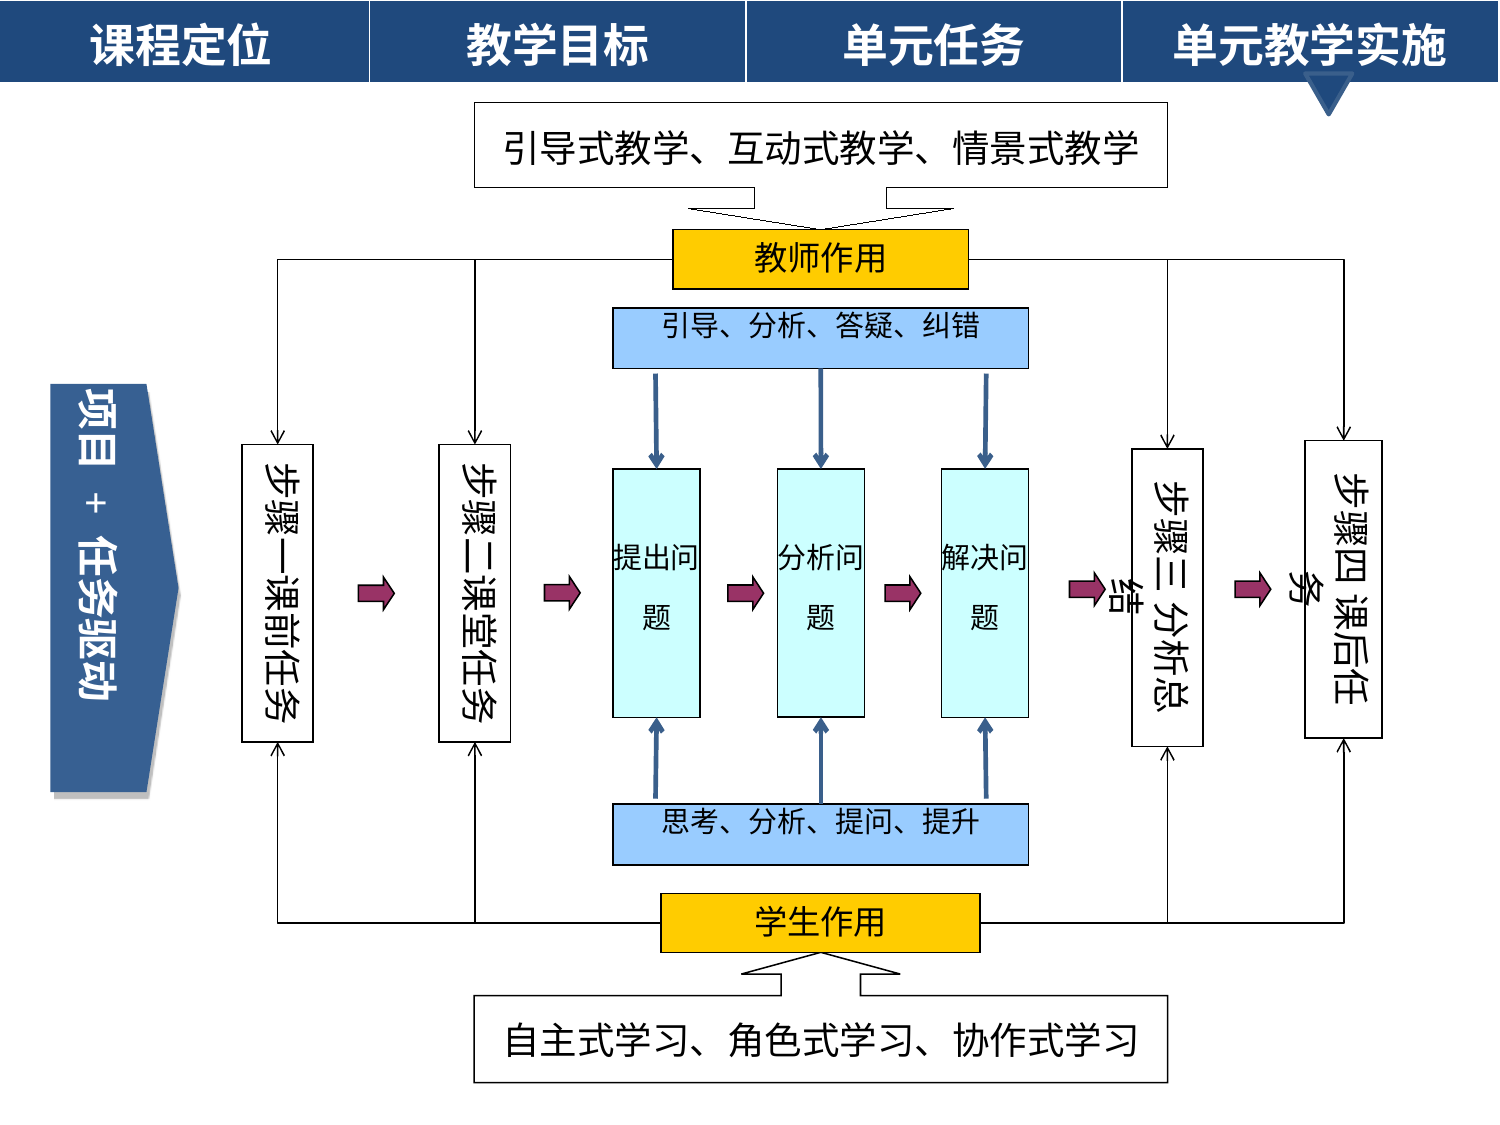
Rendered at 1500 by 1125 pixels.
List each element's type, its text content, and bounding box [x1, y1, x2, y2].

text_box 自主式学习、角色式学习、协作式学习 [474, 953, 1168, 1083]
text_box 解决问题 [941, 468, 1029, 718]
text_box [1235, 572, 1271, 606]
text_box [358, 577, 395, 610]
text_box 步骤二课堂任务 [439, 454, 511, 740]
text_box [474, 741, 662, 924]
text_box 思考、分析、提问、提升 [666, 804, 973, 866]
table_header 教学目标 [370, 1, 745, 82]
text_box 引导、分析、答疑、纠错 [679, 307, 962, 369]
text_box 提出问题 [613, 469, 701, 718]
table_header 单元任务 [747, 1, 1121, 82]
table_header 课程定位 [0, 1, 369, 82]
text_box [474, 259, 674, 445]
text_box [727, 576, 764, 610]
text_box 引导式教学、互动式教学、情景式教学 [474, 102, 1168, 230]
table_header 单元教学实施 [1123, 1, 1498, 82]
text_box [1303, 71, 1355, 117]
text_box [544, 576, 581, 610]
text_box 分析问题 [777, 468, 865, 718]
text_box 教师作用 [673, 229, 969, 289]
text_box 步骤三 分析总结 [1132, 450, 1203, 736]
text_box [968, 259, 1344, 441]
text_box [50, 383, 179, 793]
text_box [277, 741, 473, 924]
text_box 项目 + 任务驱动 [50, 373, 132, 740]
text_box [1069, 572, 1106, 606]
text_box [277, 259, 472, 445]
text_box 学生作用 [661, 893, 981, 953]
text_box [979, 737, 1344, 924]
text_box [885, 576, 921, 610]
text_box 步骤四 课后任务 [1305, 440, 1383, 739]
text_box 步骤一课前任务 [242, 444, 314, 742]
